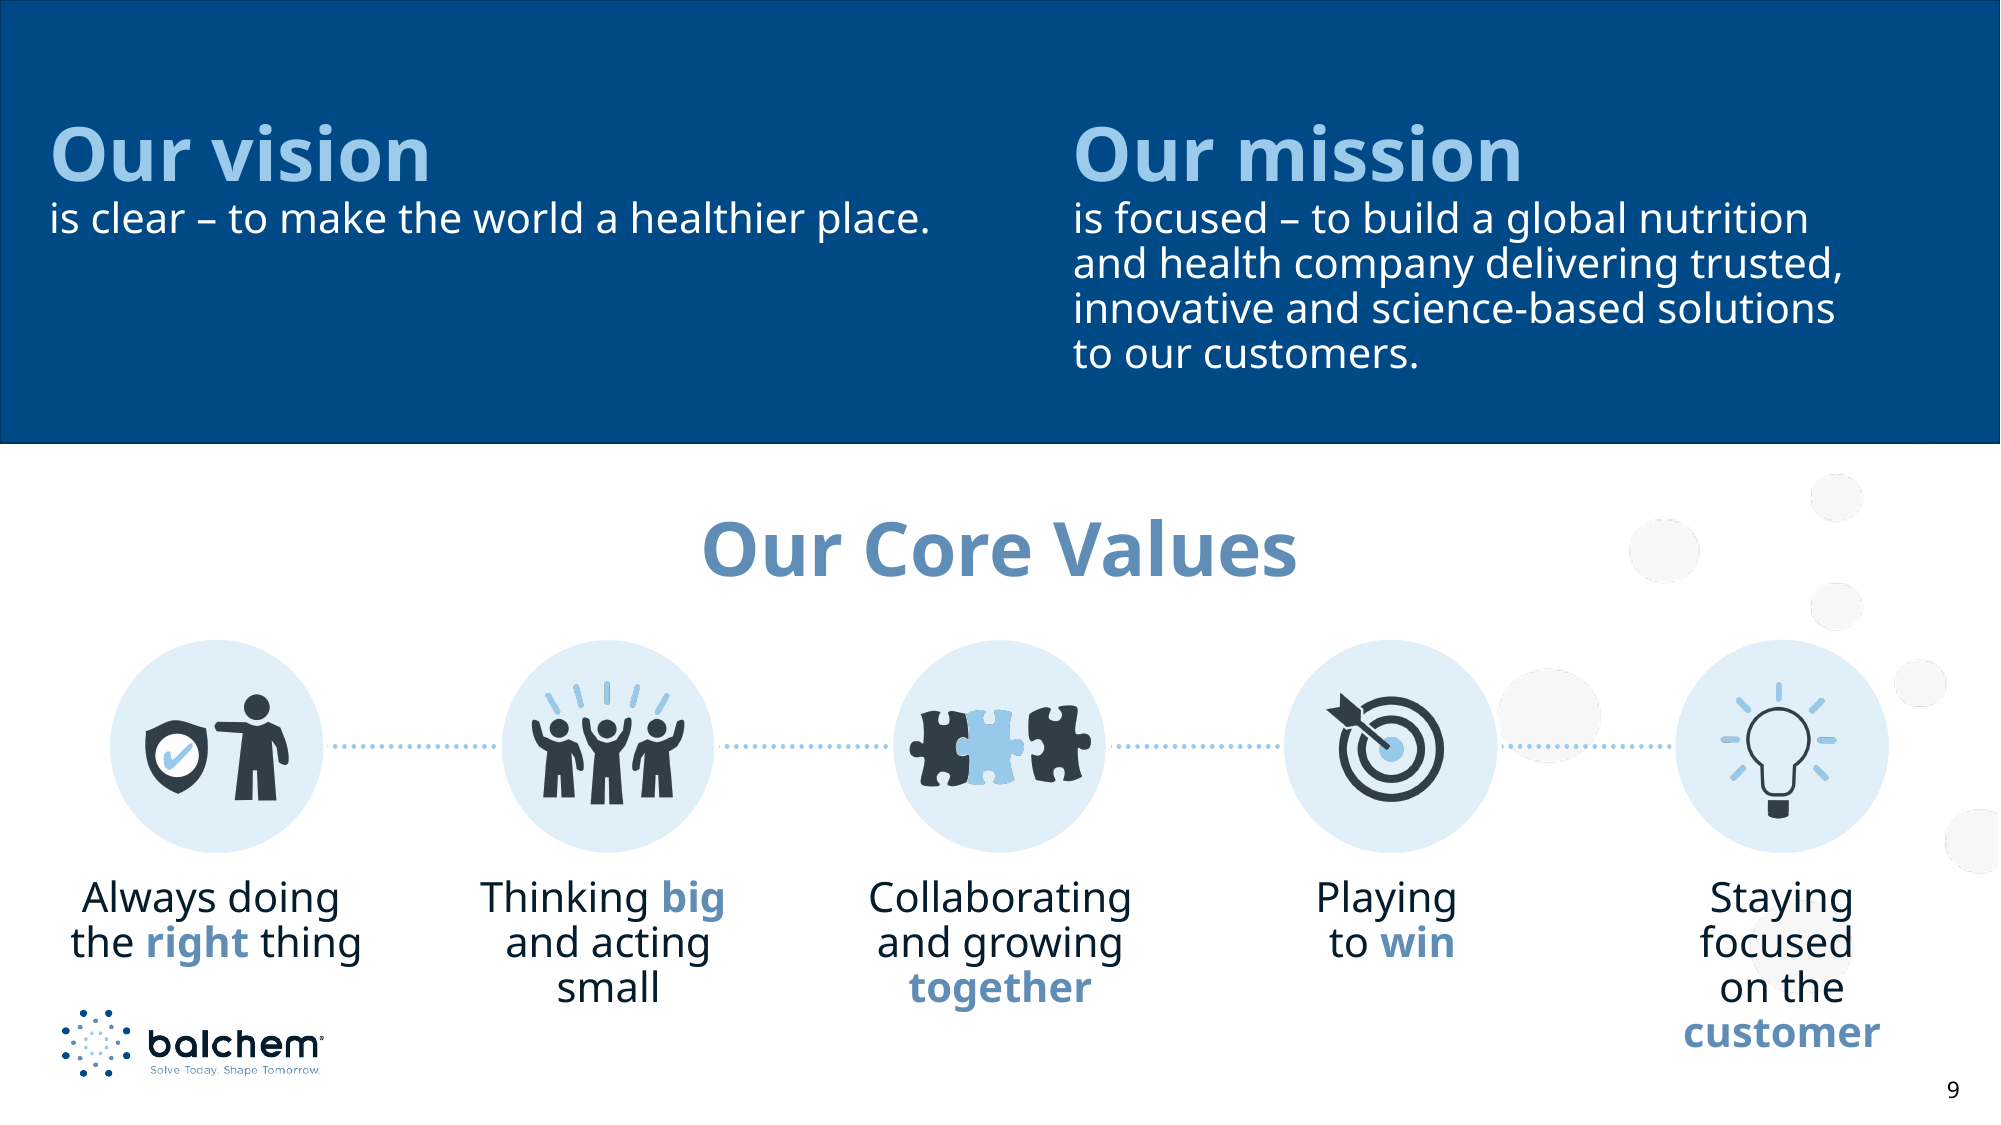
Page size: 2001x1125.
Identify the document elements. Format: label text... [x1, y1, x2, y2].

slide_number 9 [1917, 1068, 1990, 1107]
picture [1040, 444, 1998, 1099]
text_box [51, 493, 1948, 1014]
text_box Our mission is focused – to build a global nutrition and health company delivering trusted, innovative and science-based solutions to our customers. [1058, 109, 1894, 345]
picture [62, 1014, 324, 1077]
text_box [0, 0, 2000, 444]
text_box Our vision is clear – to make the world a healthier place. [34, 109, 985, 345]
